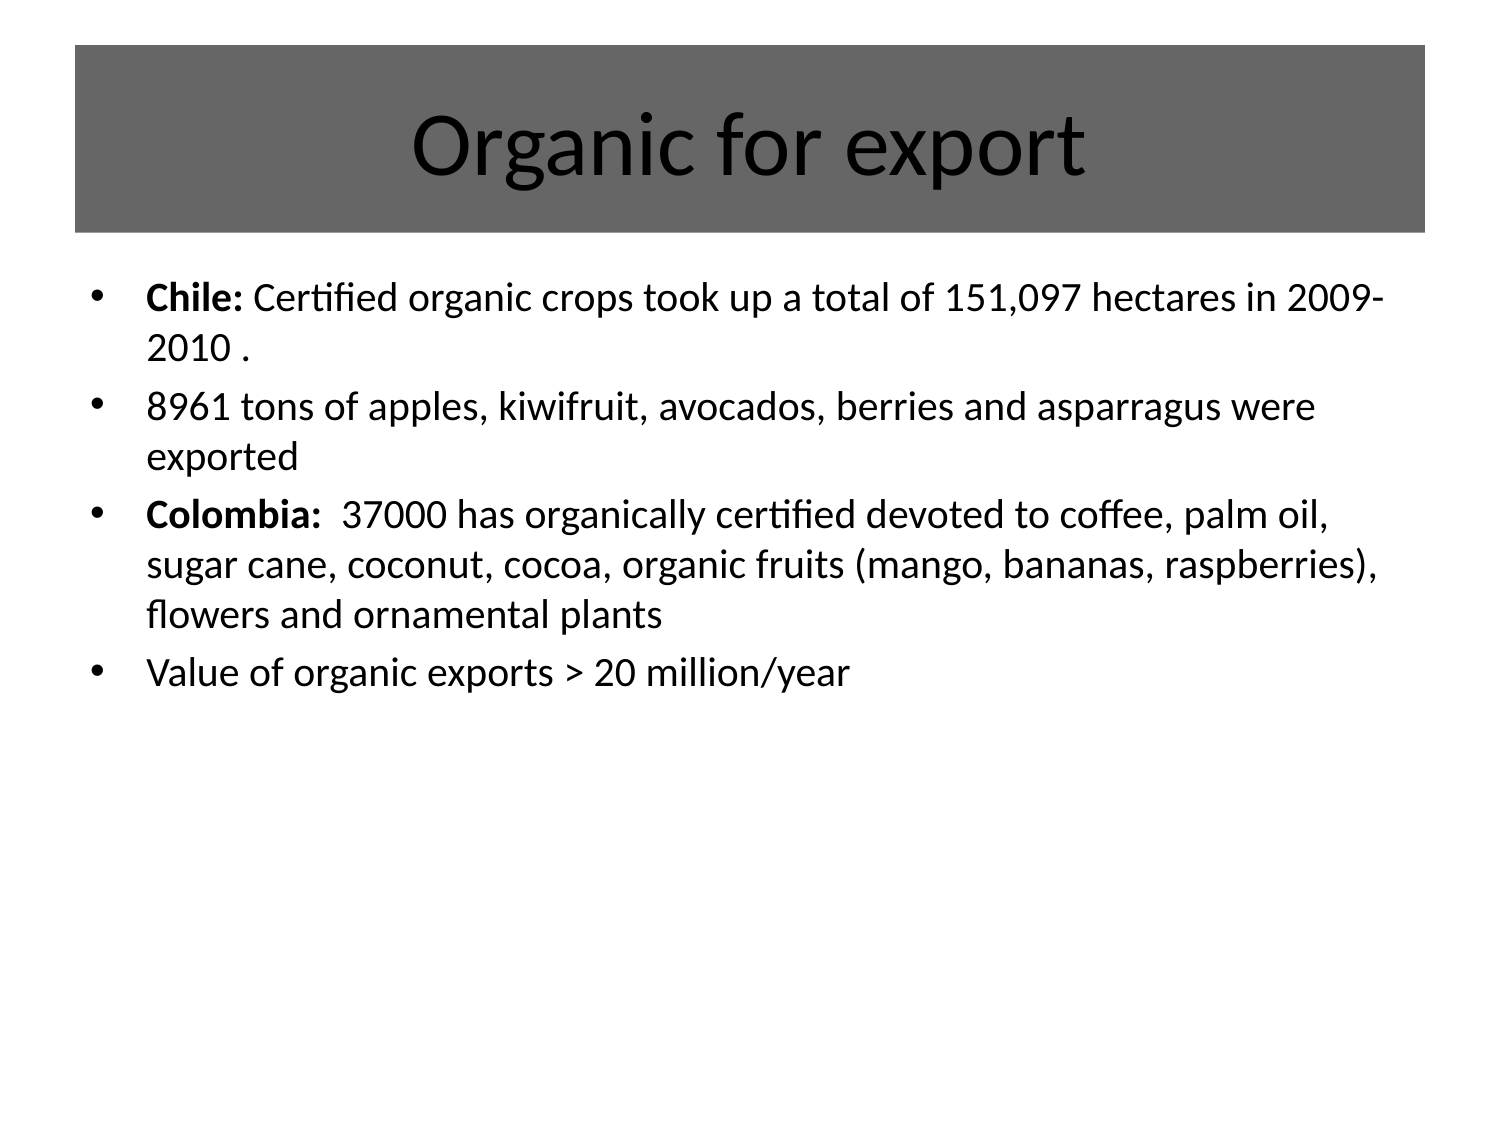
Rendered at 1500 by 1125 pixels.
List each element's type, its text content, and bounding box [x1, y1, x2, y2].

list Chile: Certified organic crops took up a total of 151,097 hectares in 2009-2010 . 8961 tons of apples, kiwifruit, avocados, berries and asparragus were exported Colombia: 37000 has organically certified devoted to coffee, palm oil, sugar cane, coconut, cocoa, organic fruits (mango, bananas, raspberries), flowers and ornamental plants Value of organic exports > 20 million/year [75, 262, 1425, 1005]
title Organic for export [75, 45, 1425, 233]
